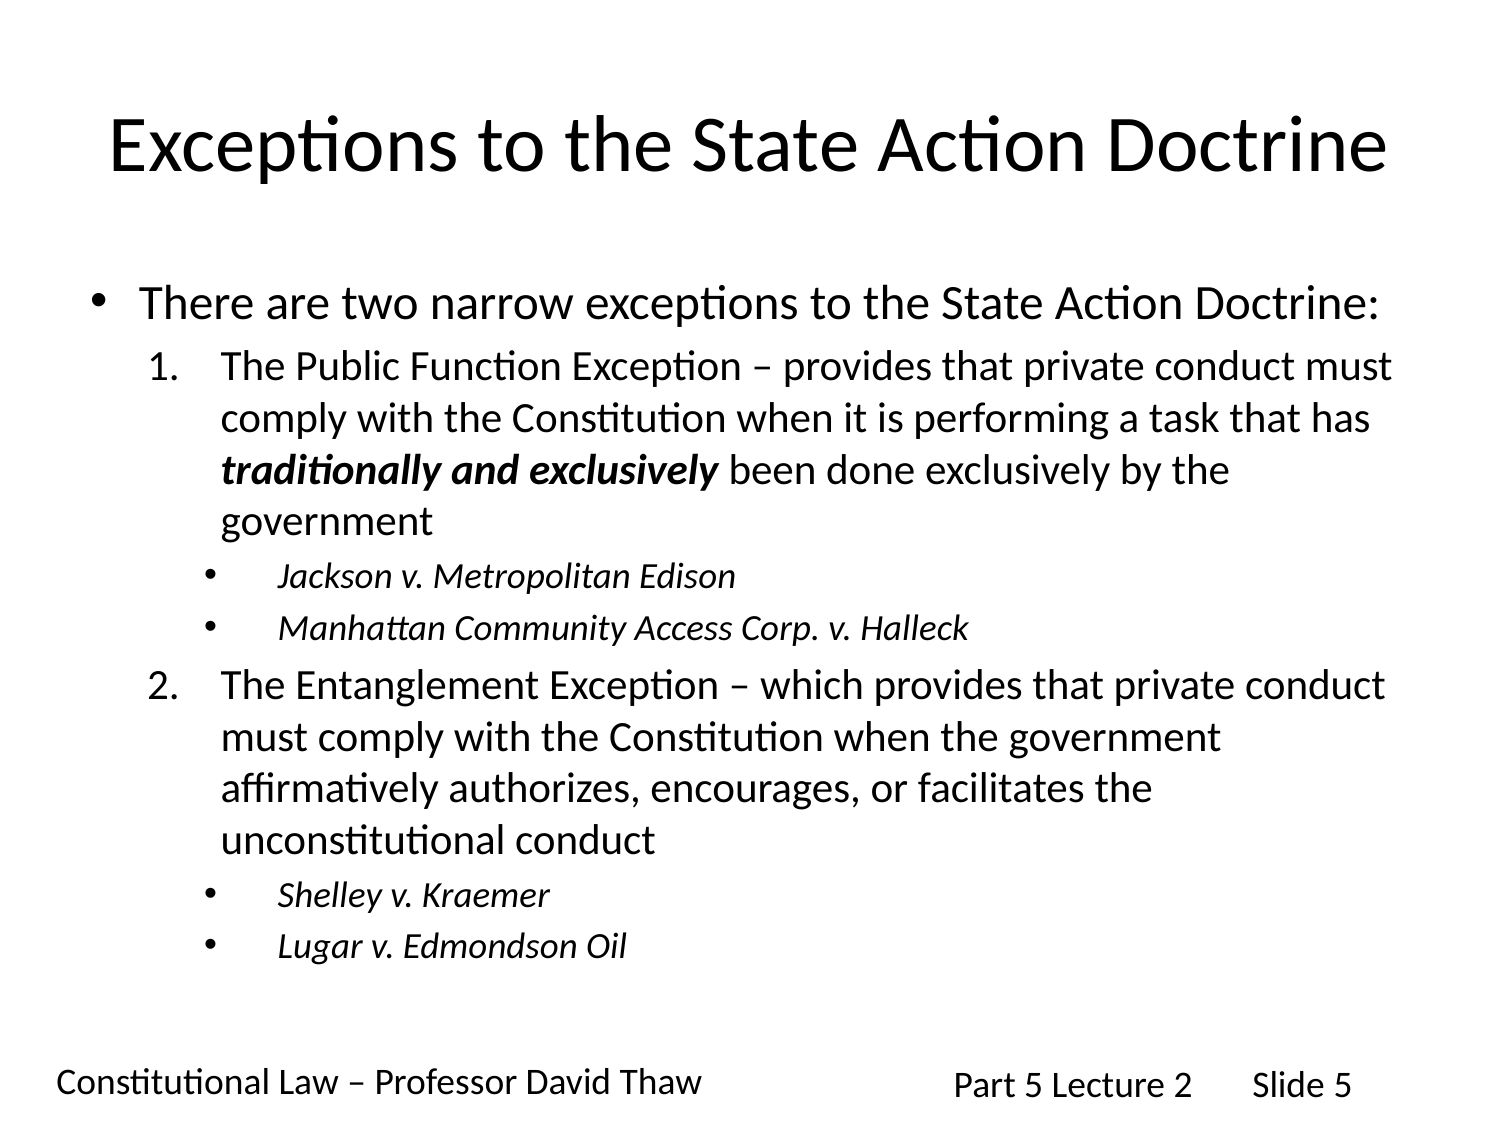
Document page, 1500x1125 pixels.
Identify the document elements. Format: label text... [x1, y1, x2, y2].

title Exceptions to the State Action Doctrine [75, 45, 1425, 233]
list There are two narrow exceptions to the State Action Doctrine: The Public Function Exception – provides that private conduct must comply with the Constitution when it is performing a task that has traditionally and exclusively been done exclusively by the government Jackson v. Metropolitan Edison Manhattan Community Access Corp. v. Halleck The Entanglement Exception – which provides that private conduct must comply with the Constitution when the government affirmatively authorizes, encourages, or facilitates the unconstitutional conduct Shelley v. Kraemer Lugar v. Edmondson Oil [75, 262, 1425, 1025]
